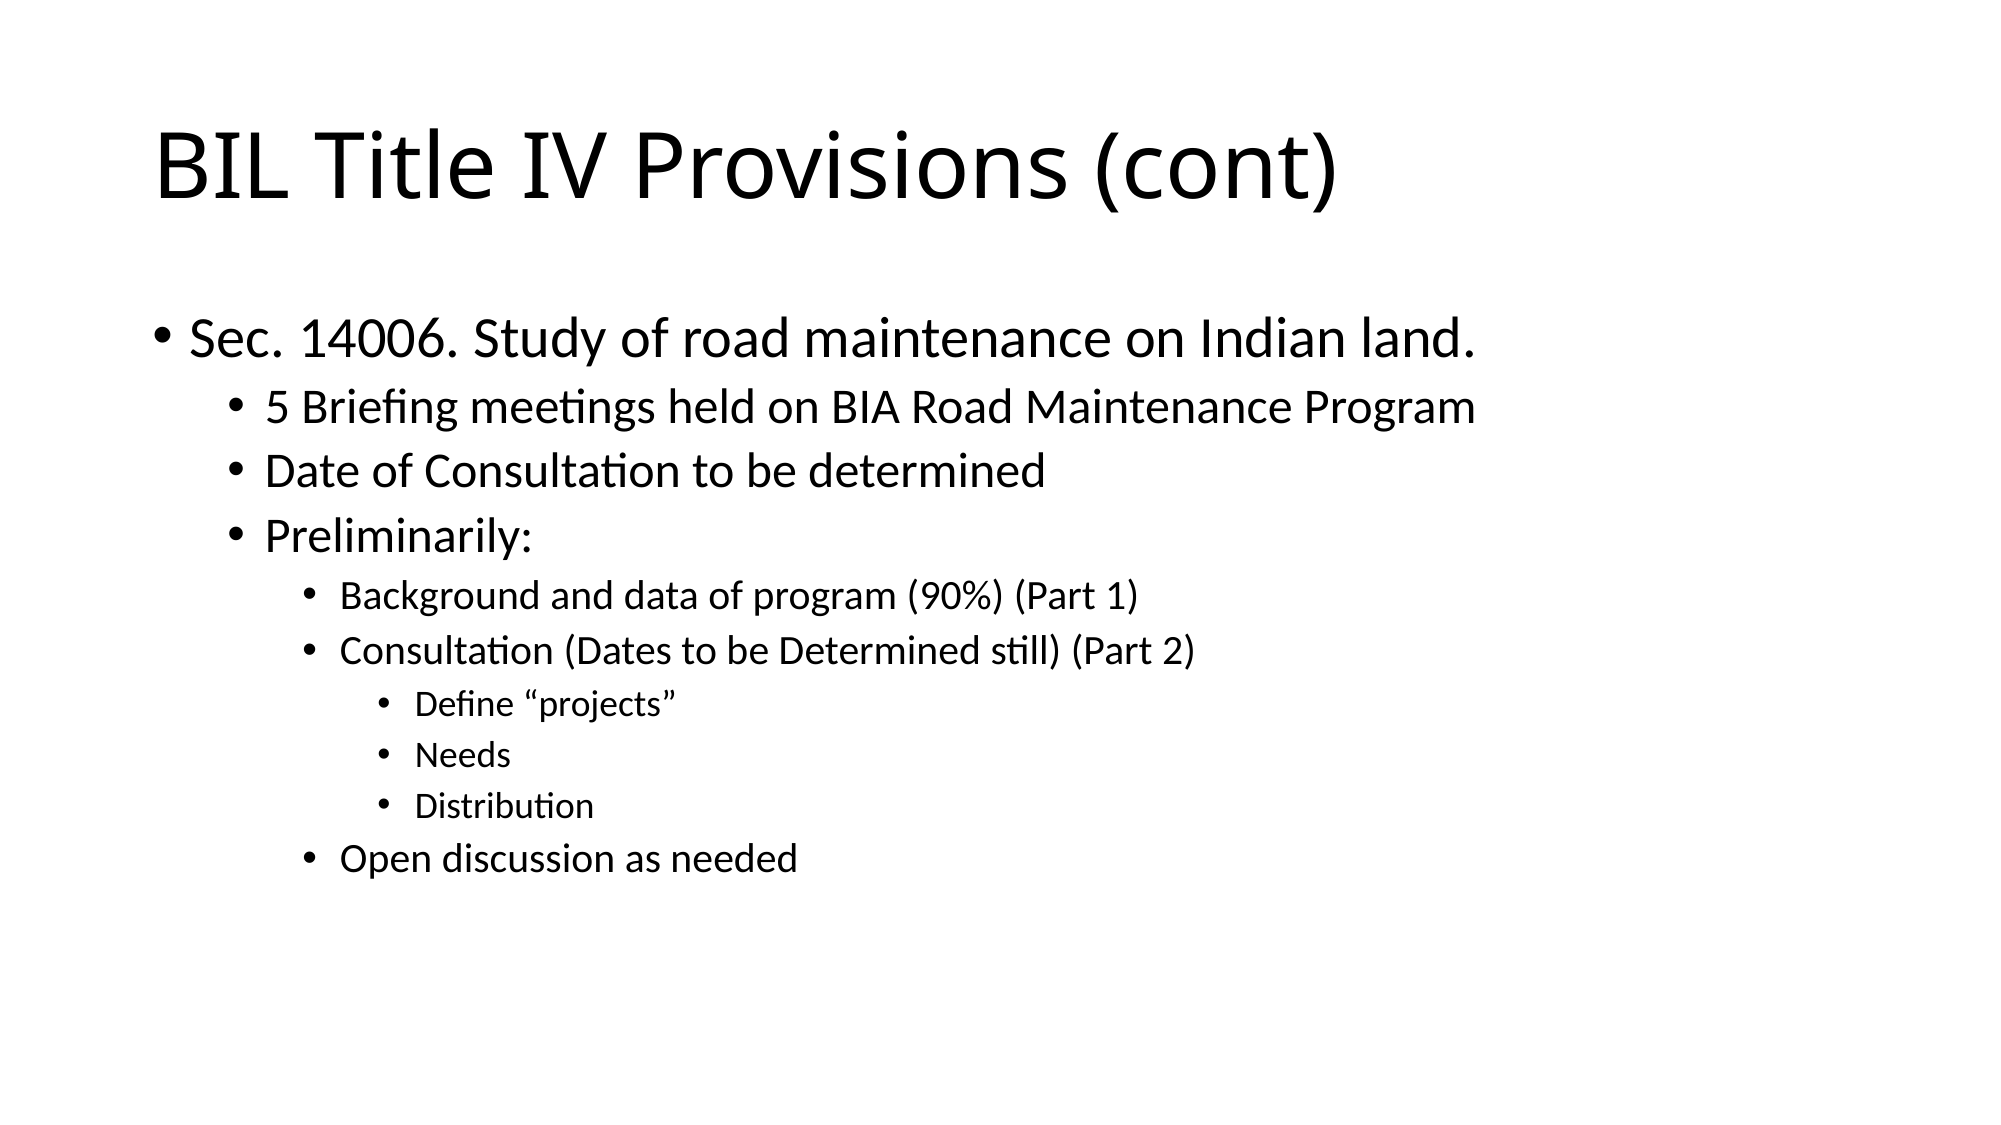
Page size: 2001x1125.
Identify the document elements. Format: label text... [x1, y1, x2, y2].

list Sec. 14006. Study of road maintenance on Indian land. 5 Briefing meetings held on BIA Road Maintenance Program Date of Consultation to be determined Preliminarily: Background and data of program (90%) (Part 1) Consultation (Dates to be Determined still) (Part 2) Define “projects” Needs Distribution Open discussion as needed [137, 299, 1863, 1014]
title BIL Title IV Provisions (cont) [137, 59, 1863, 278]
